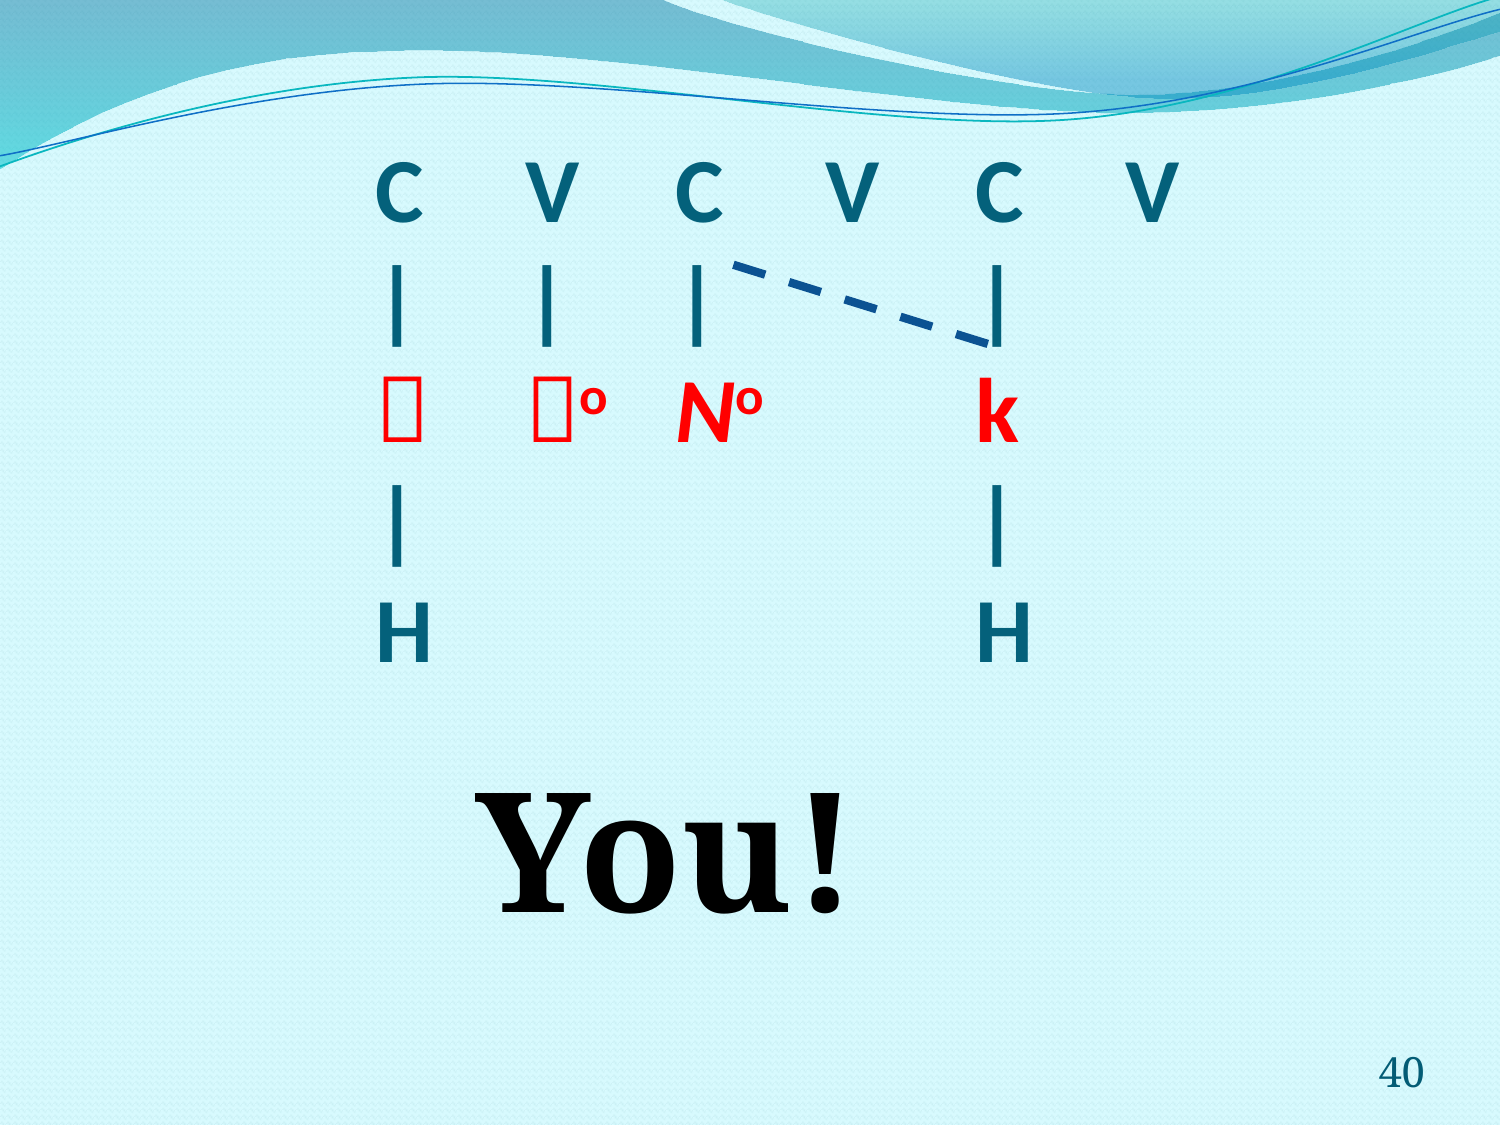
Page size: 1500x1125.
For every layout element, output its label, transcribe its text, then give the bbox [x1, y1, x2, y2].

title C V C V C V | | | |  o No k | | H H [75, 115, 1425, 681]
list You! [75, 738, 1425, 1038]
slide_number 40 [1299, 1042, 1425, 1103]
text_box [715, 258, 989, 346]
